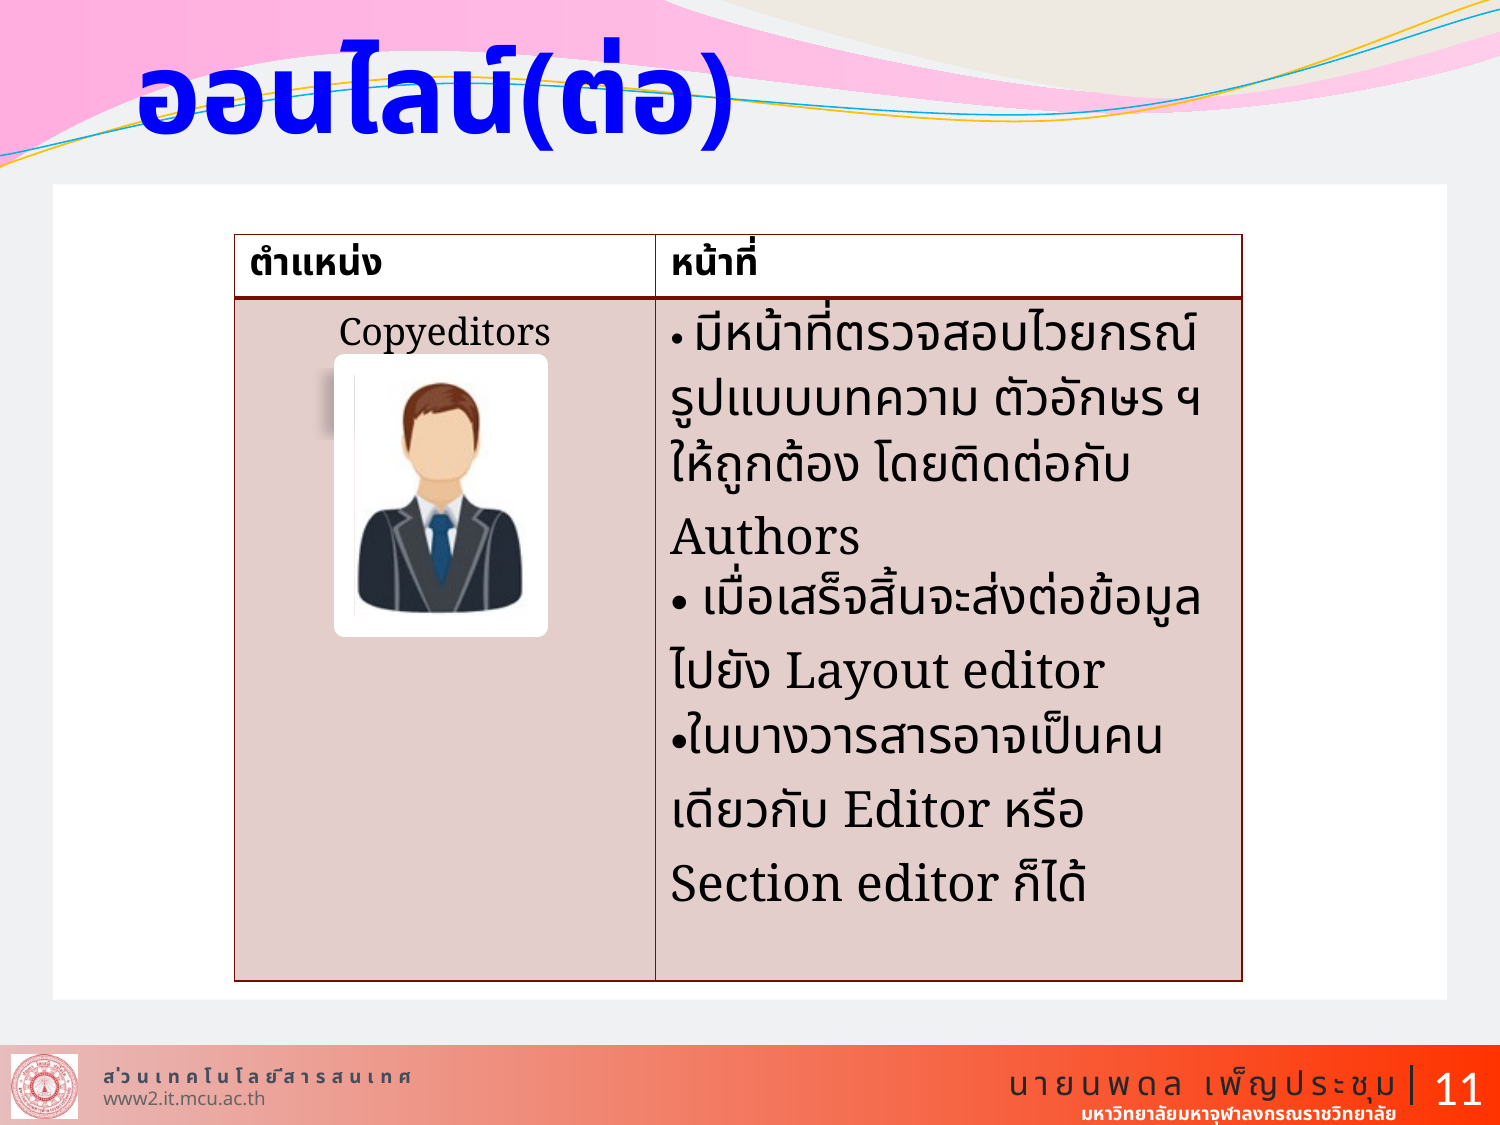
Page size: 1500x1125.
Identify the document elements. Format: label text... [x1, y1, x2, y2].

picture [354, 374, 528, 617]
picture [11, 1054, 78, 1119]
table_cell มีหน้าที่ตรวจสอบไวยกรณ์ รูปแบบบทความ ตัวอักษร ฯ ให้ถูกต้อง โดยติดต่อกับ Authors เมื่อเสร็จสิ้นจะส่งต่อข้อมูลไปยัง Layout editor ในบางวารสารอาจเป็นคนเดียวกับ Editor หรือ Section editor ก็ได้ [656, 300, 1241, 980]
table_cell Copyeditors [235, 300, 655, 980]
table_header ตำแหน่ง [235, 235, 655, 296]
list [53, 184, 1447, 1000]
table_header หน้าที่ [1090, 1045, 1094, 1093]
table_header หน้าที่ [656, 235, 1241, 296]
title สมาชิกในระบบวารสารออนไลน์(ต่อ) [75, 38, 1425, 157]
